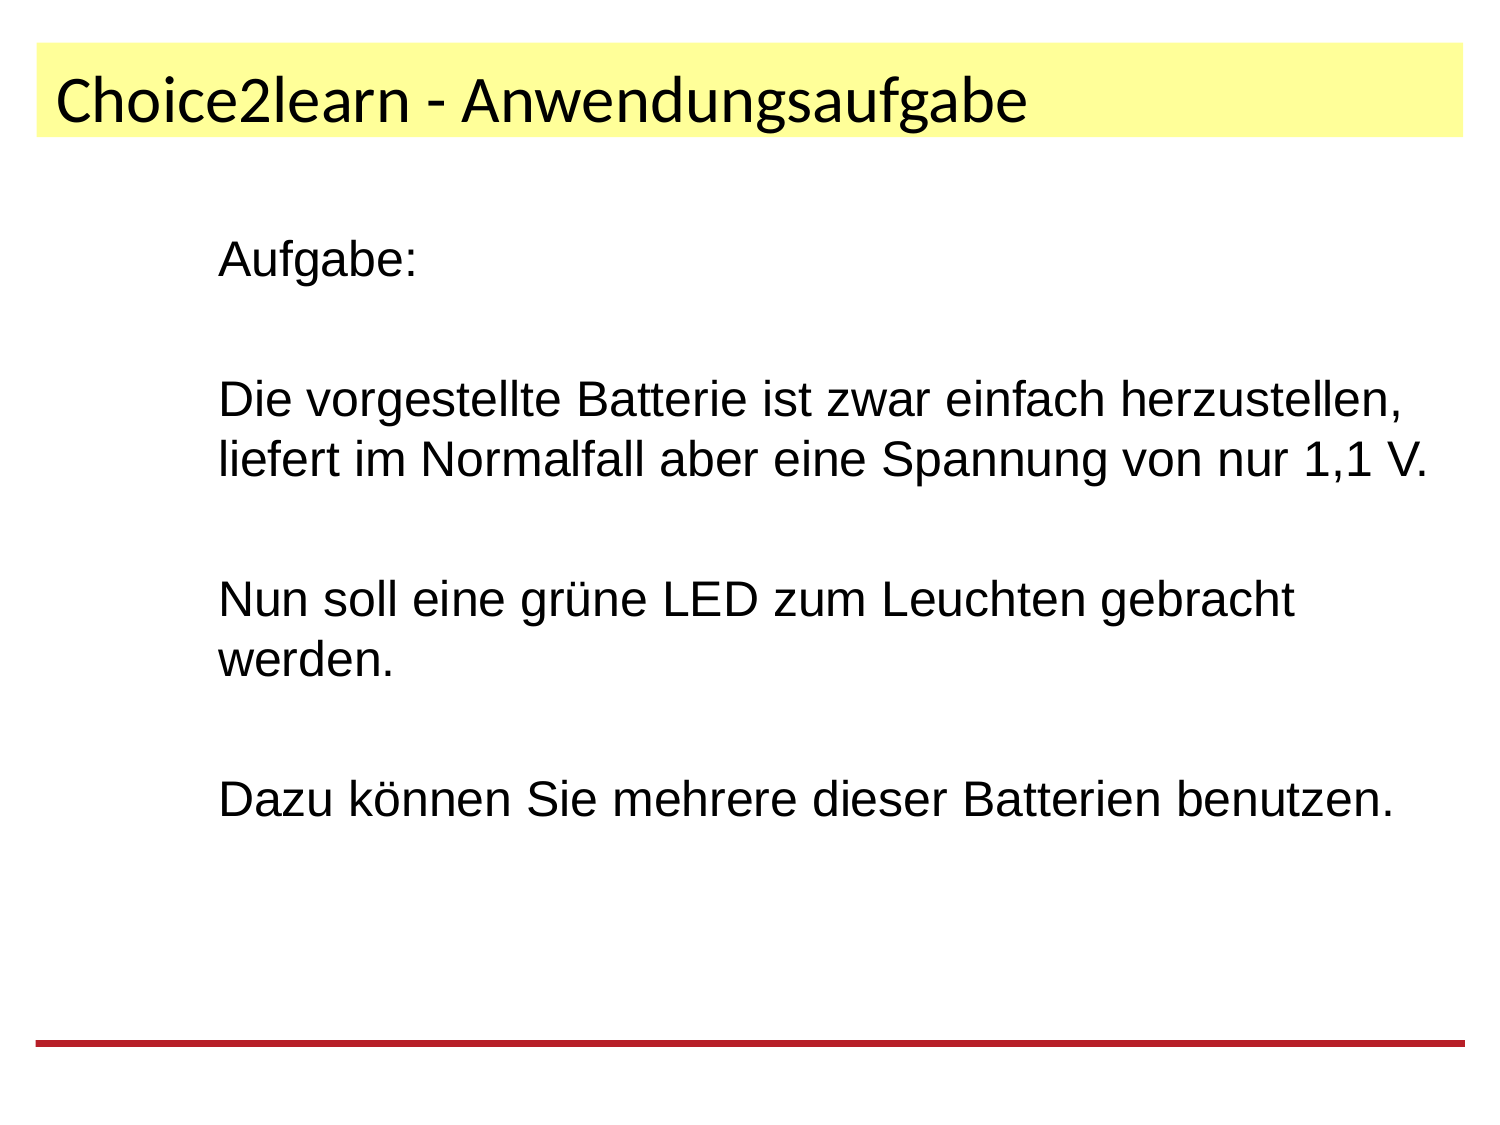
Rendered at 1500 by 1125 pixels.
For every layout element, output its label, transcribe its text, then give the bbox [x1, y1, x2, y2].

title Choice2learn - Anwendungsaufgabe [41, 42, 1459, 148]
text_box Aufgabe: Die vorgestellte Batterie ist zwar einfach herzustellen, liefert im Normalfall aber eine Spannung von nur 1,1 V. Nun soll eine grüne LED zum Leuchten gebracht werden. Dazu können Sie mehrere dieser Batterien benutzen. [41, 148, 1459, 1000]
